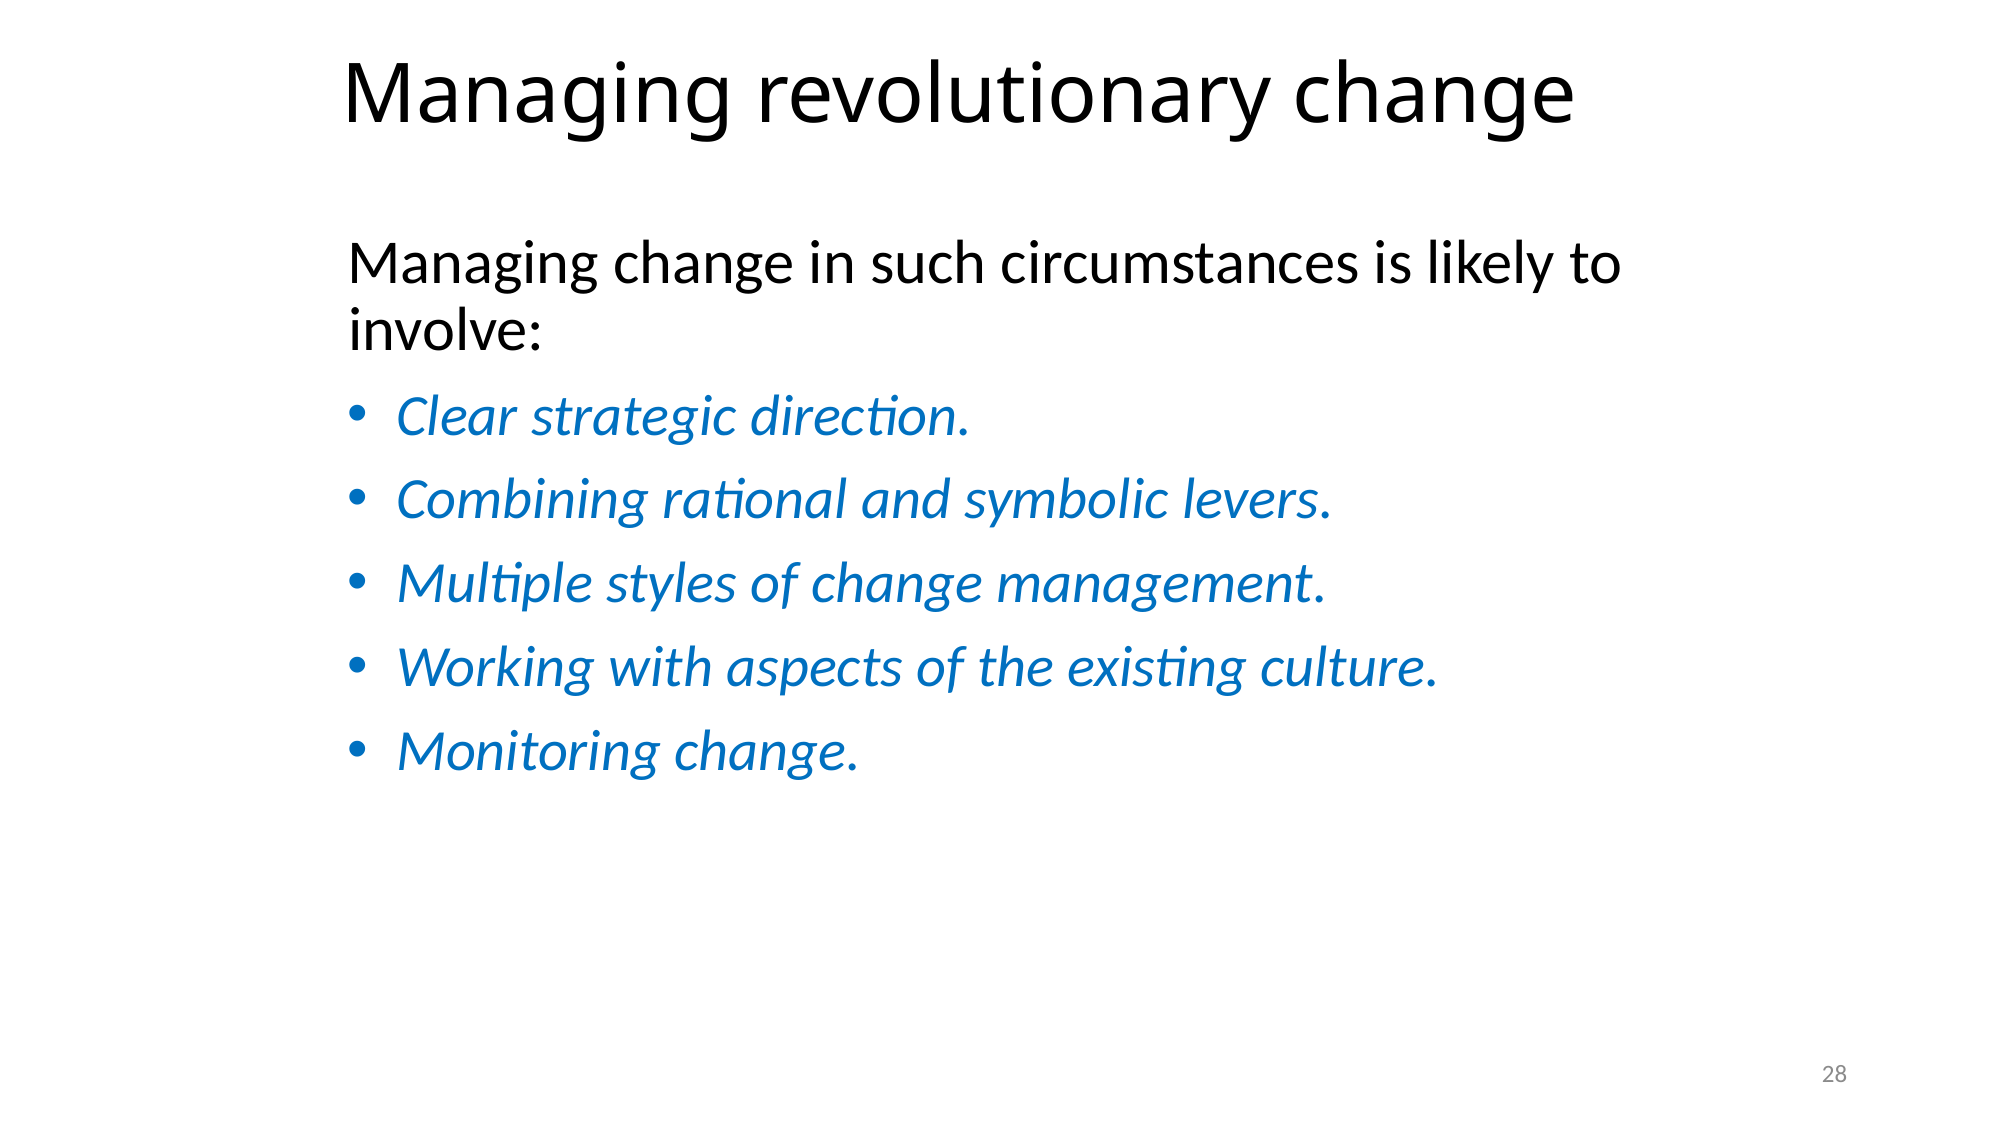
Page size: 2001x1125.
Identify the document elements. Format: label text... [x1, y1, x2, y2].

title Managing revolutionary change [326, 43, 1677, 149]
slide_number 28 [1412, 1042, 1863, 1103]
list Managing change in such circumstances is likely to involve: Clear strategic direction. Combining rational and symbolic levers. Multiple styles of change management. Working with aspects of the existing culture. Monitoring change. [332, 221, 1718, 808]
